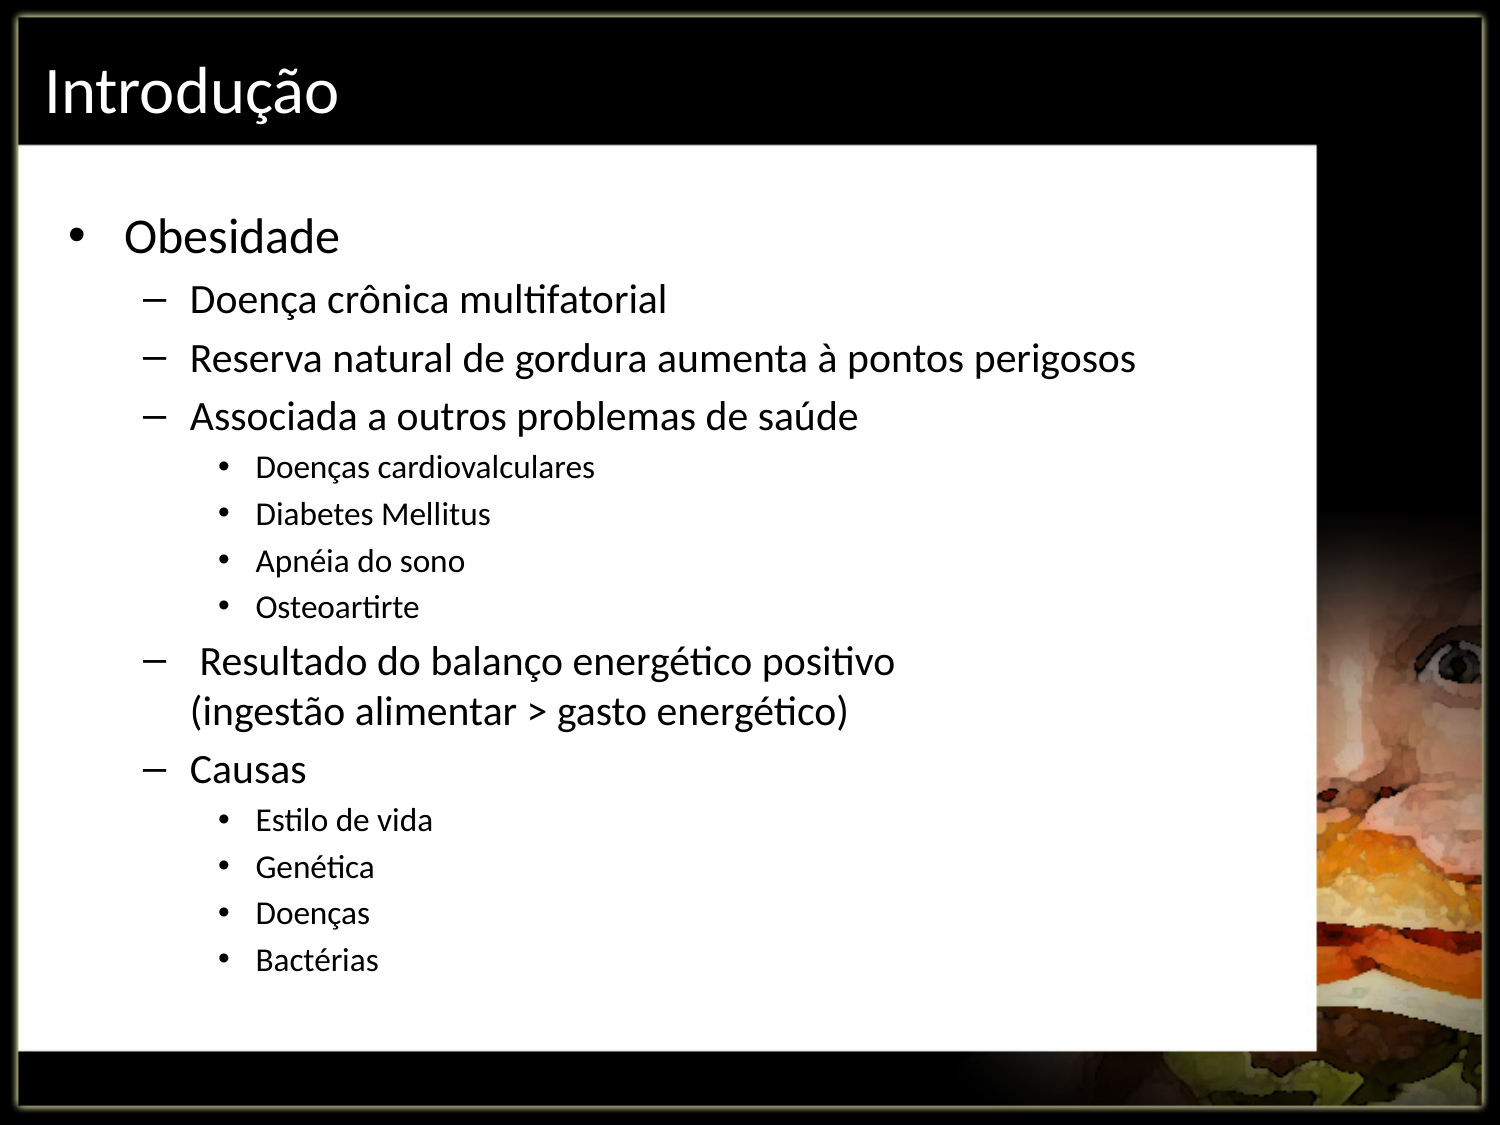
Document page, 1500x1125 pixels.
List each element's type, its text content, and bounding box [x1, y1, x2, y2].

title Introdução [29, 44, 1380, 129]
picture [0, 0, 1500, 1125]
list Obesidade Doença crônica multifatorial Reserva natural de gordura aumenta à pontos perigosos Associada a outros problemas de saúde Doenças cardiovalculares Diabetes Mellitus Apnéia do sono Osteoartirte Resultado do balanço energético positivo (ingestão alimentar > gasto energético) Causas Estilo de vida Genética Doenças Bactérias [53, 196, 1285, 1025]
